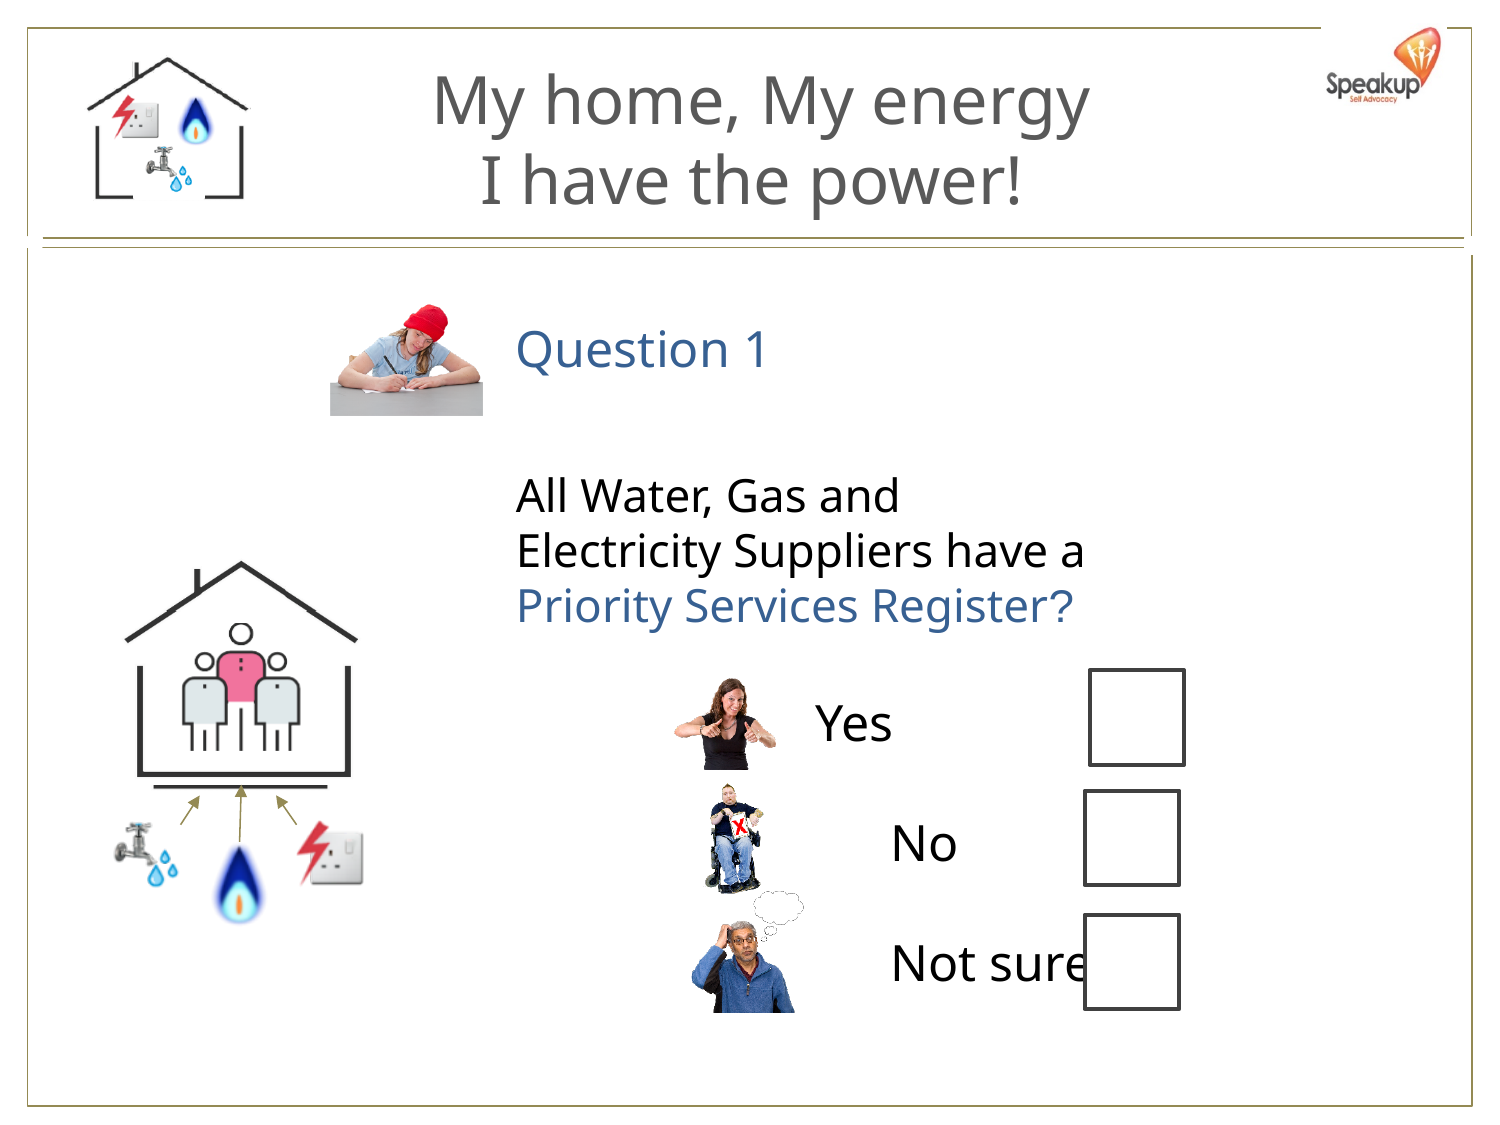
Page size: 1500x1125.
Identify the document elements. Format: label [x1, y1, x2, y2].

text_box [27, 22, 1474, 1107]
text_box [111, 554, 369, 927]
picture [330, 280, 483, 434]
text_box [672, 670, 1185, 1015]
